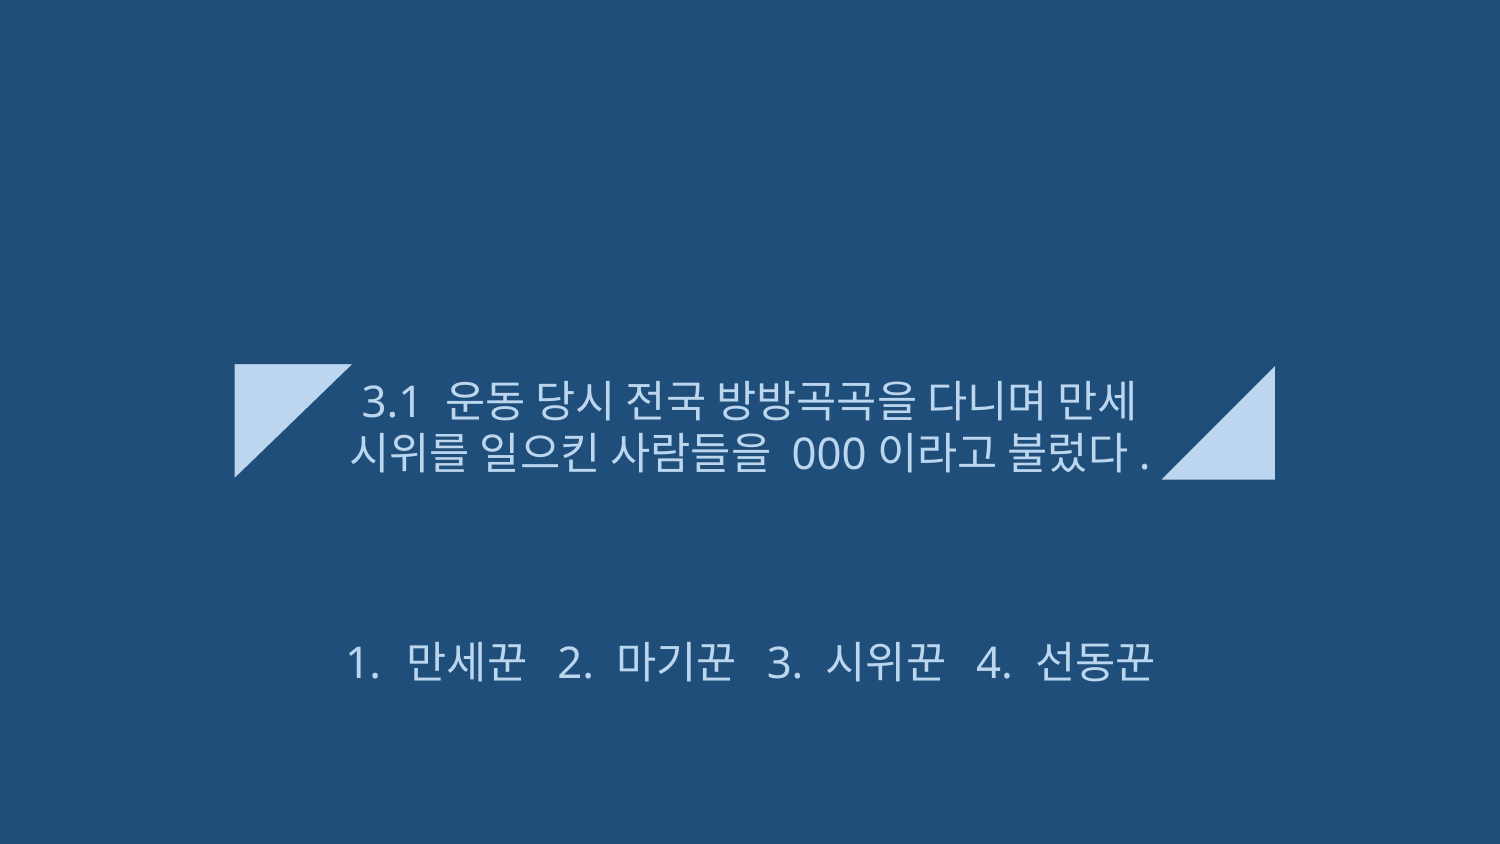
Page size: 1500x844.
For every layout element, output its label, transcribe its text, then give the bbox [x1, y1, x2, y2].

text_box [1199, 363, 1277, 481]
text_box 만세꾼 2. 마기꾼 3. 시위꾼 4. 선동꾼 [120, 628, 1380, 693]
text_box [233, 363, 355, 481]
text_box 3.1 운동 당시 전국 방방곡곡을 다니며 만세 시위를 일으킨 사람들을 000이라고 불렀다. [301, 367, 1199, 485]
